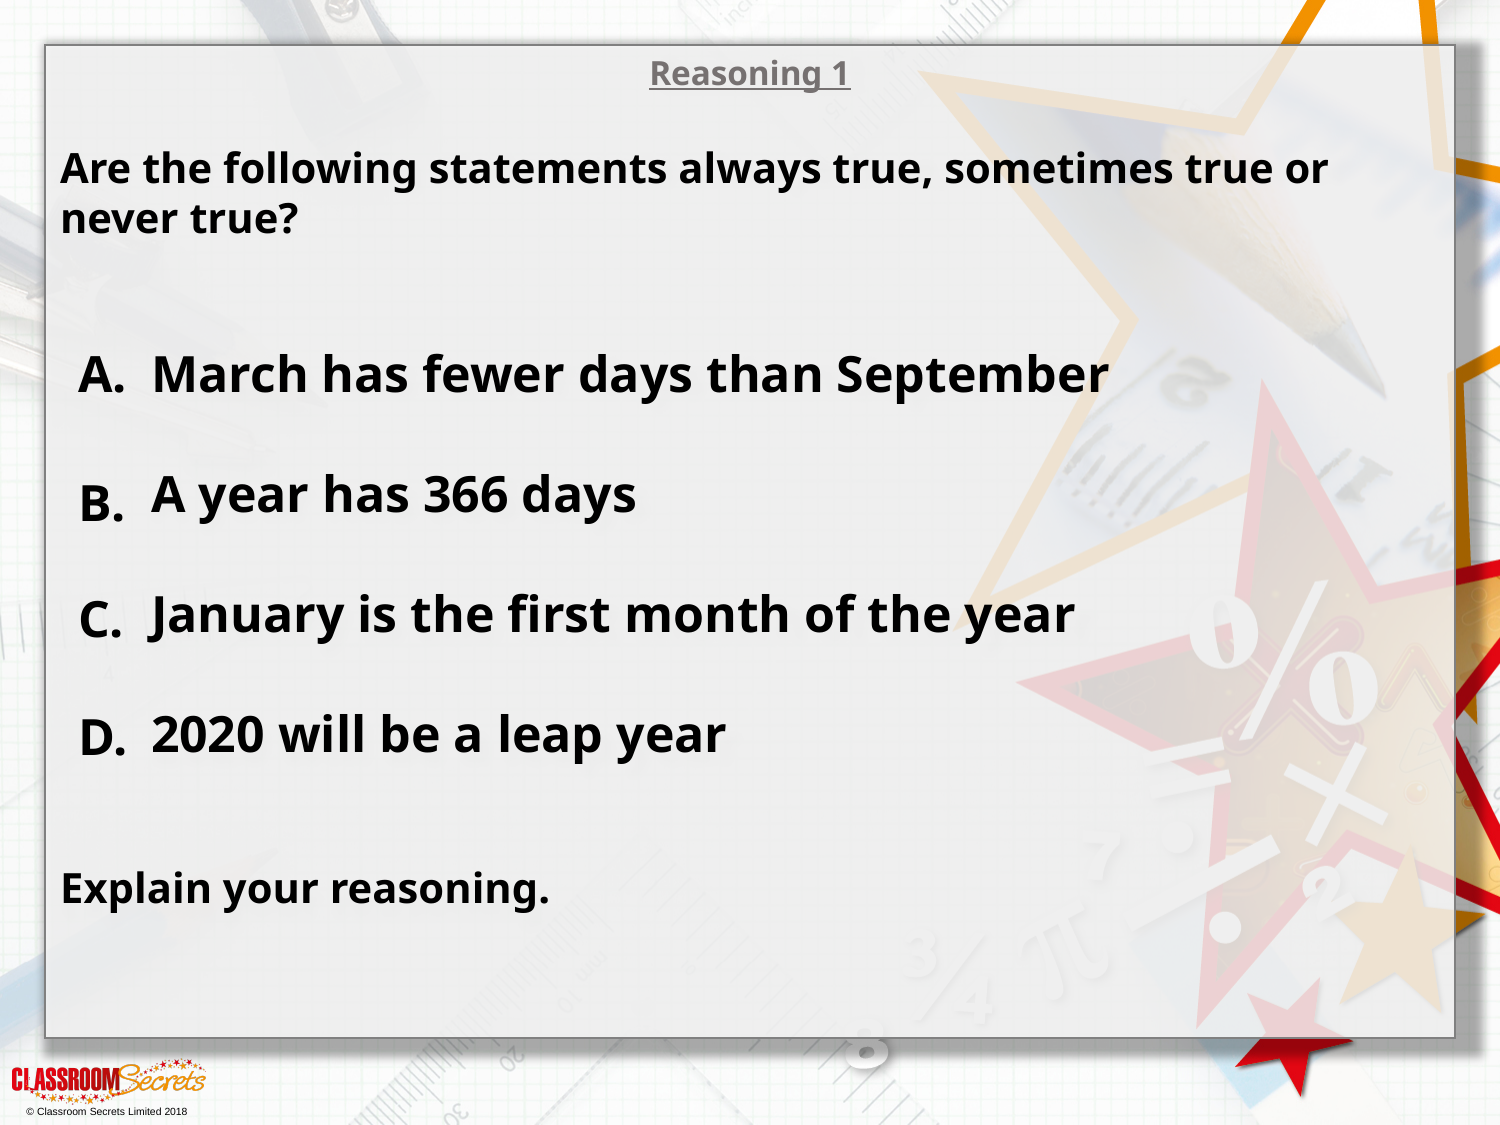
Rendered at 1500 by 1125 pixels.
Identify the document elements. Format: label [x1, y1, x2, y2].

picture [0, 0, 1500, 1125]
text_box [11, 1058, 207, 1125]
